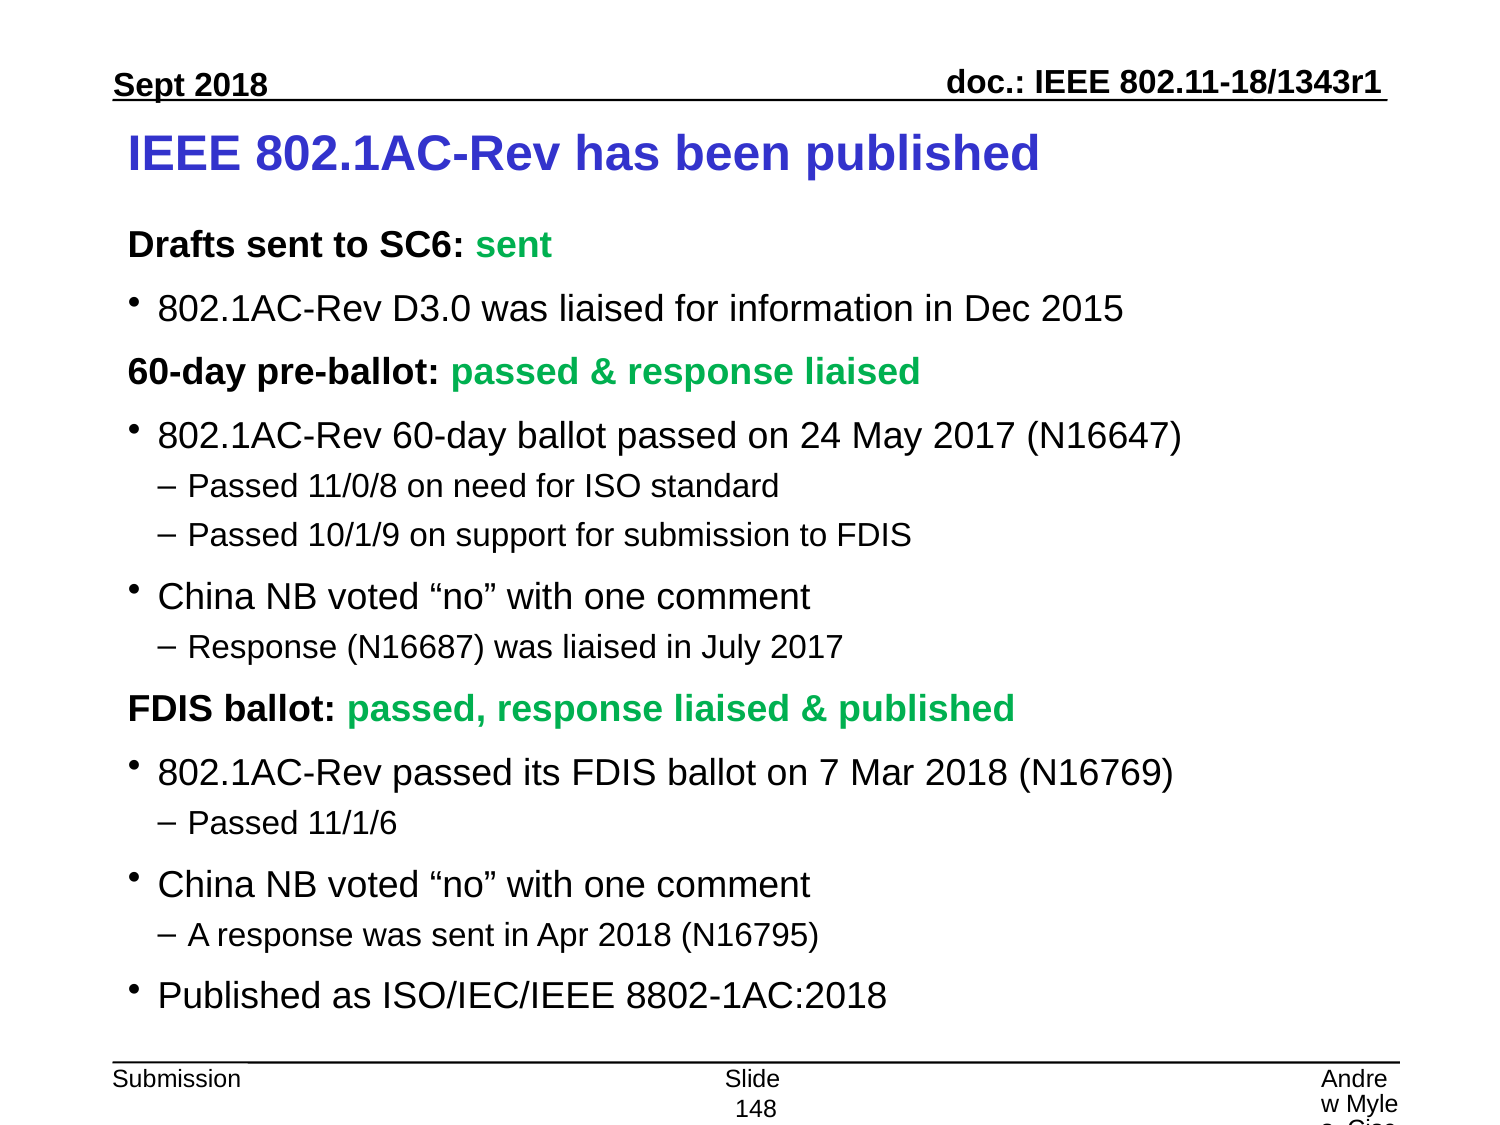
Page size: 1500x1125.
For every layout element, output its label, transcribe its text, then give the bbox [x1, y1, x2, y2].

list Drafts sent to SC6: sent 802.1AC-Rev D3.0 was liaised for information in Dec 2015 60-day pre-ballot: passed & response liaised 802.1AC-Rev 60-day ballot passed on 24 May 2017 (N16647) Passed 11/0/8 on need for ISO standard Passed 10/1/9 on support for submission to FDIS China NB voted “no” with one comment Response (N16687) was liaised in July 2017 FDIS ballot: passed, response liaised & published 802.1AC-Rev passed its FDIS ballot on 7 Mar 2018 (N16769) Passed 11/1/6 China NB voted “no” with one comment A response was sent in Apr 2018 (N16795) Published as ISO/IEC/IEEE 8802-1AC:2018 [112, 212, 1388, 888]
slide_number Slide 148 [709, 1061, 803, 1093]
footer Andrew Myles, Cisco [1320, 1061, 1402, 1093]
title IEEE 802.1AC-Rev has been published [112, 112, 1388, 212]
